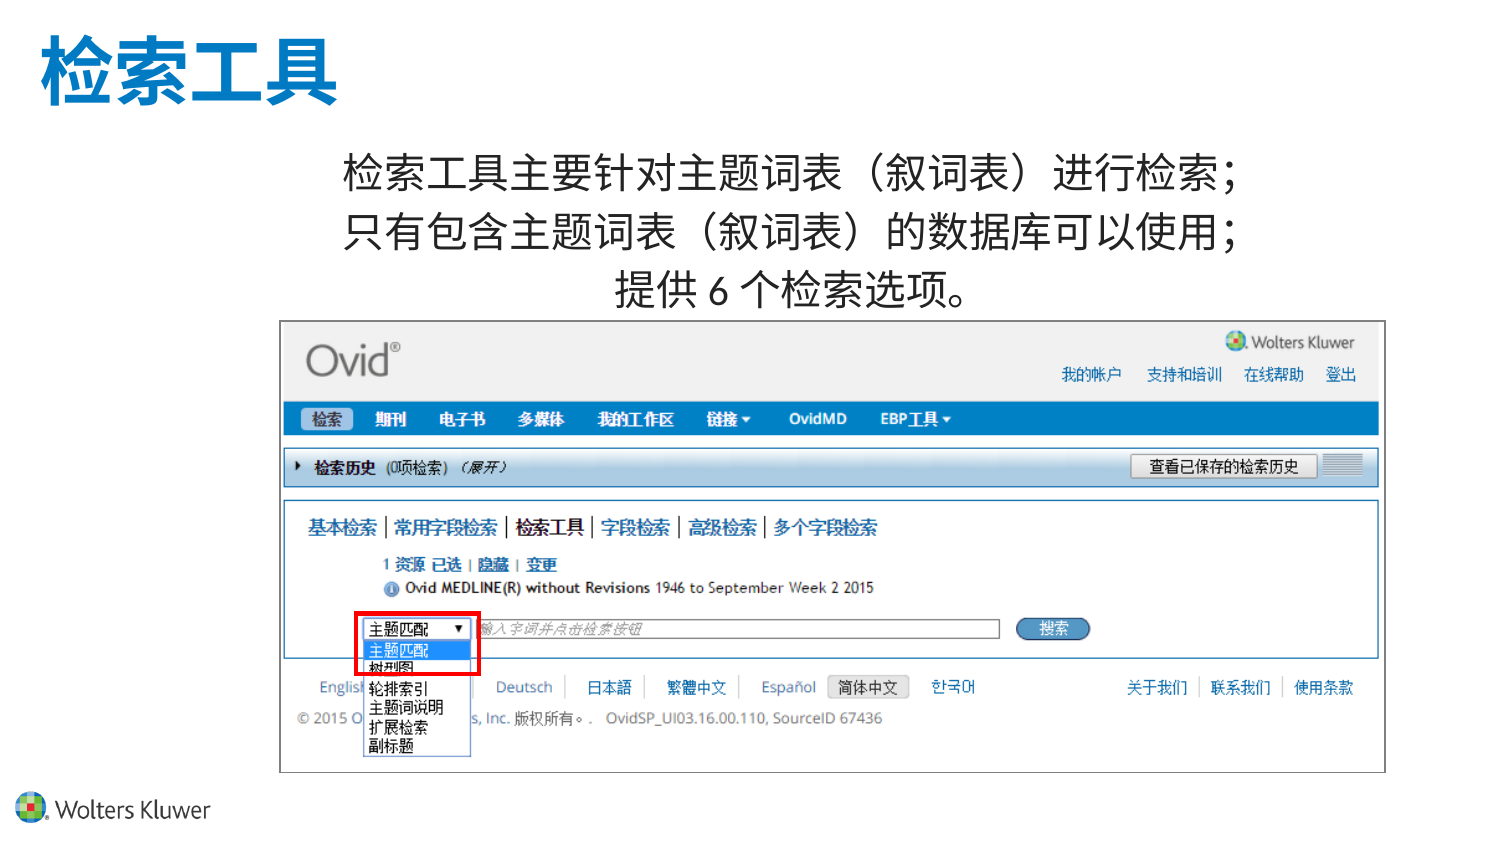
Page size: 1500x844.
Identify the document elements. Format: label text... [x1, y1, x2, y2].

list 检索工具主要针对主题词表（叙词表）进行检索； 只有包含主题词表（叙词表）的数据库可以使用； 提供6个检索选项。 [200, 139, 1399, 693]
picture [280, 321, 1385, 772]
title 检索工具 [24, 0, 1399, 140]
picture [0, 776, 225, 838]
